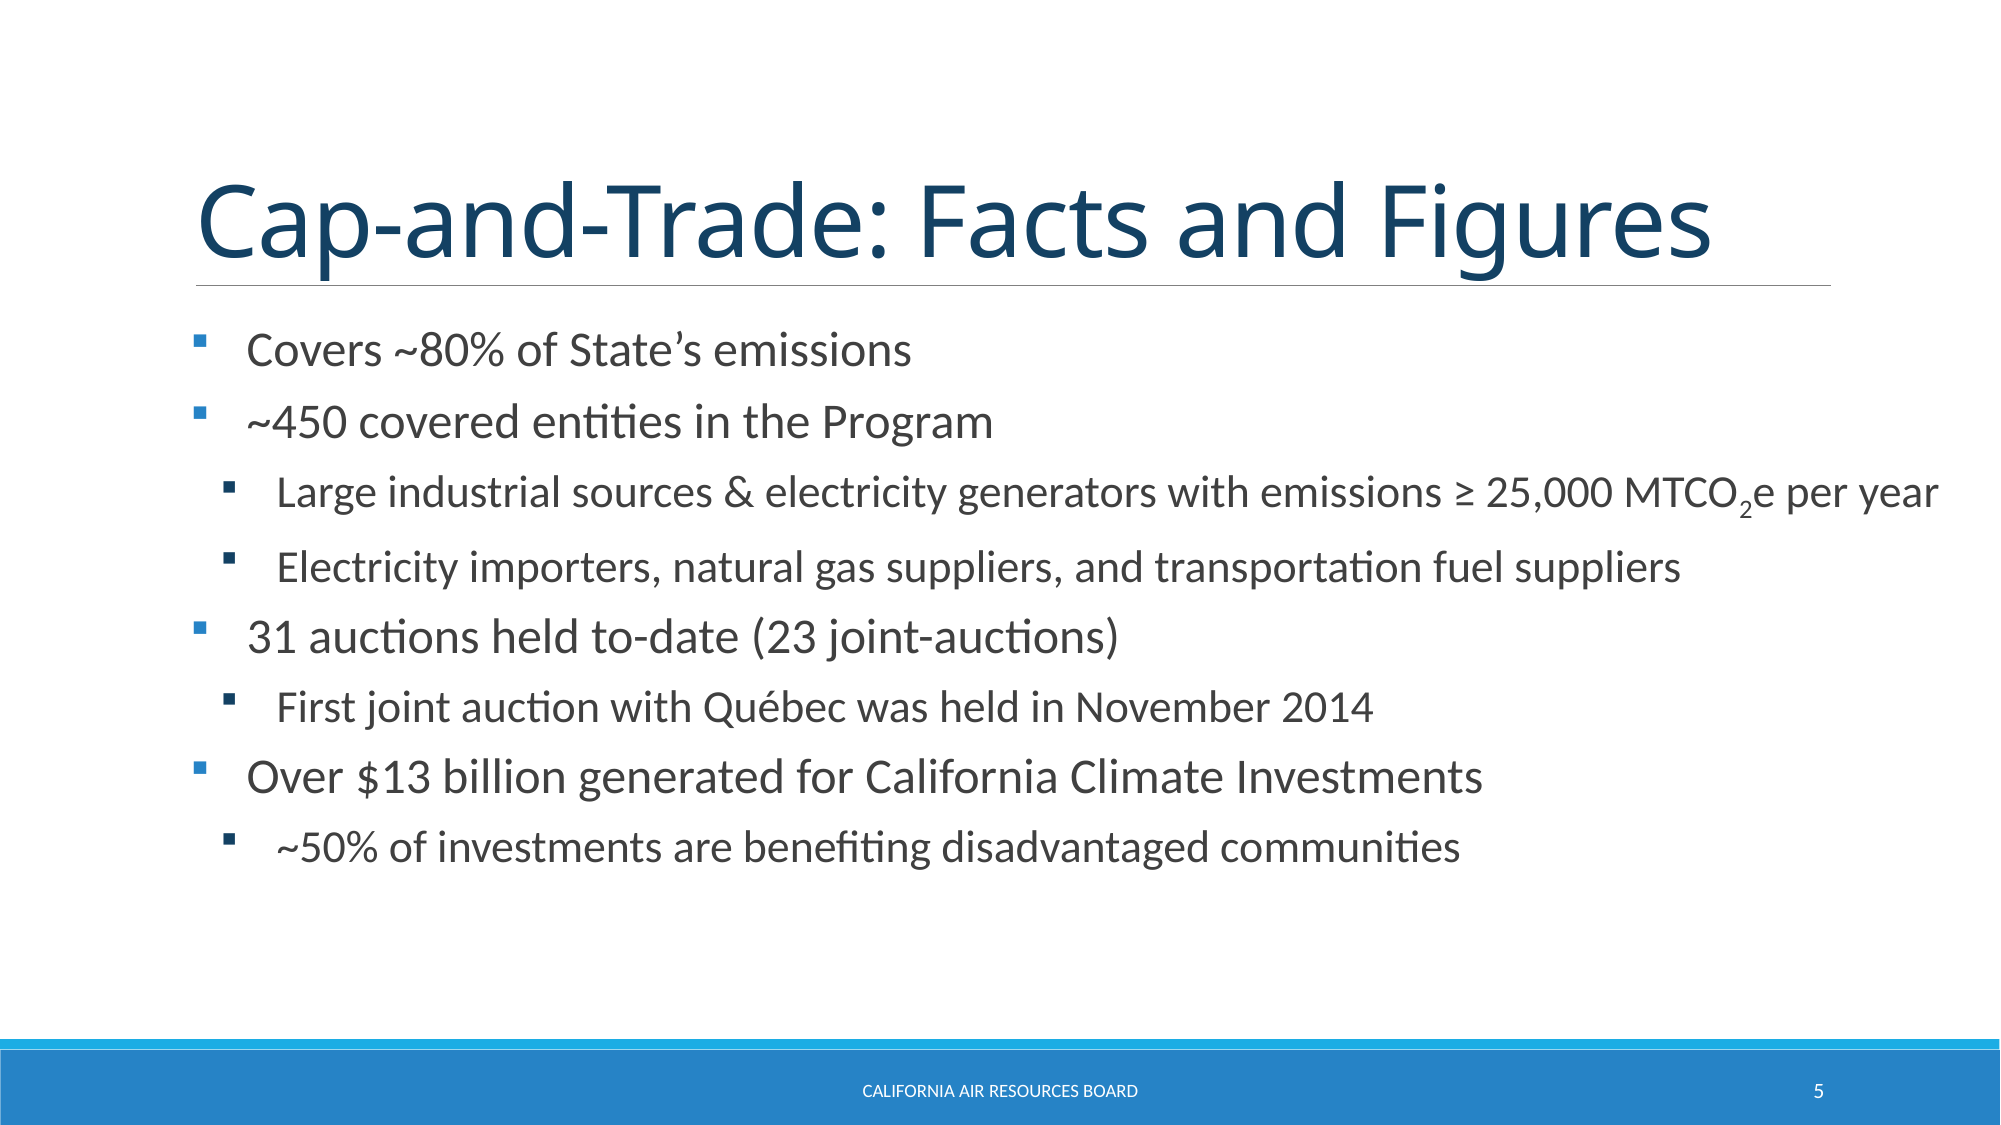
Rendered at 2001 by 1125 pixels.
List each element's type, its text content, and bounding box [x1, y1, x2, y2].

footer California Air Resources Board [604, 1059, 1396, 1120]
title Cap-and-Trade: Facts and Figures [180, 47, 1830, 285]
list Covers ~80% of State’s emissions ~450 covered entities in the Program Large industrial sources & electricity generators with emissions ≥ 25,000 MTCO2e per year Electricity importers, natural gas suppliers, and transportation fuel suppliers 31 auctions held to-date (23 joint-auctions) First joint auction with Québec was held in November 2014 Over $13 billion generated for California Climate Investments ~50% of investments are benefiting disadvantaged communities [155, 308, 1950, 1084]
slide_number 5 [1624, 1059, 1840, 1120]
